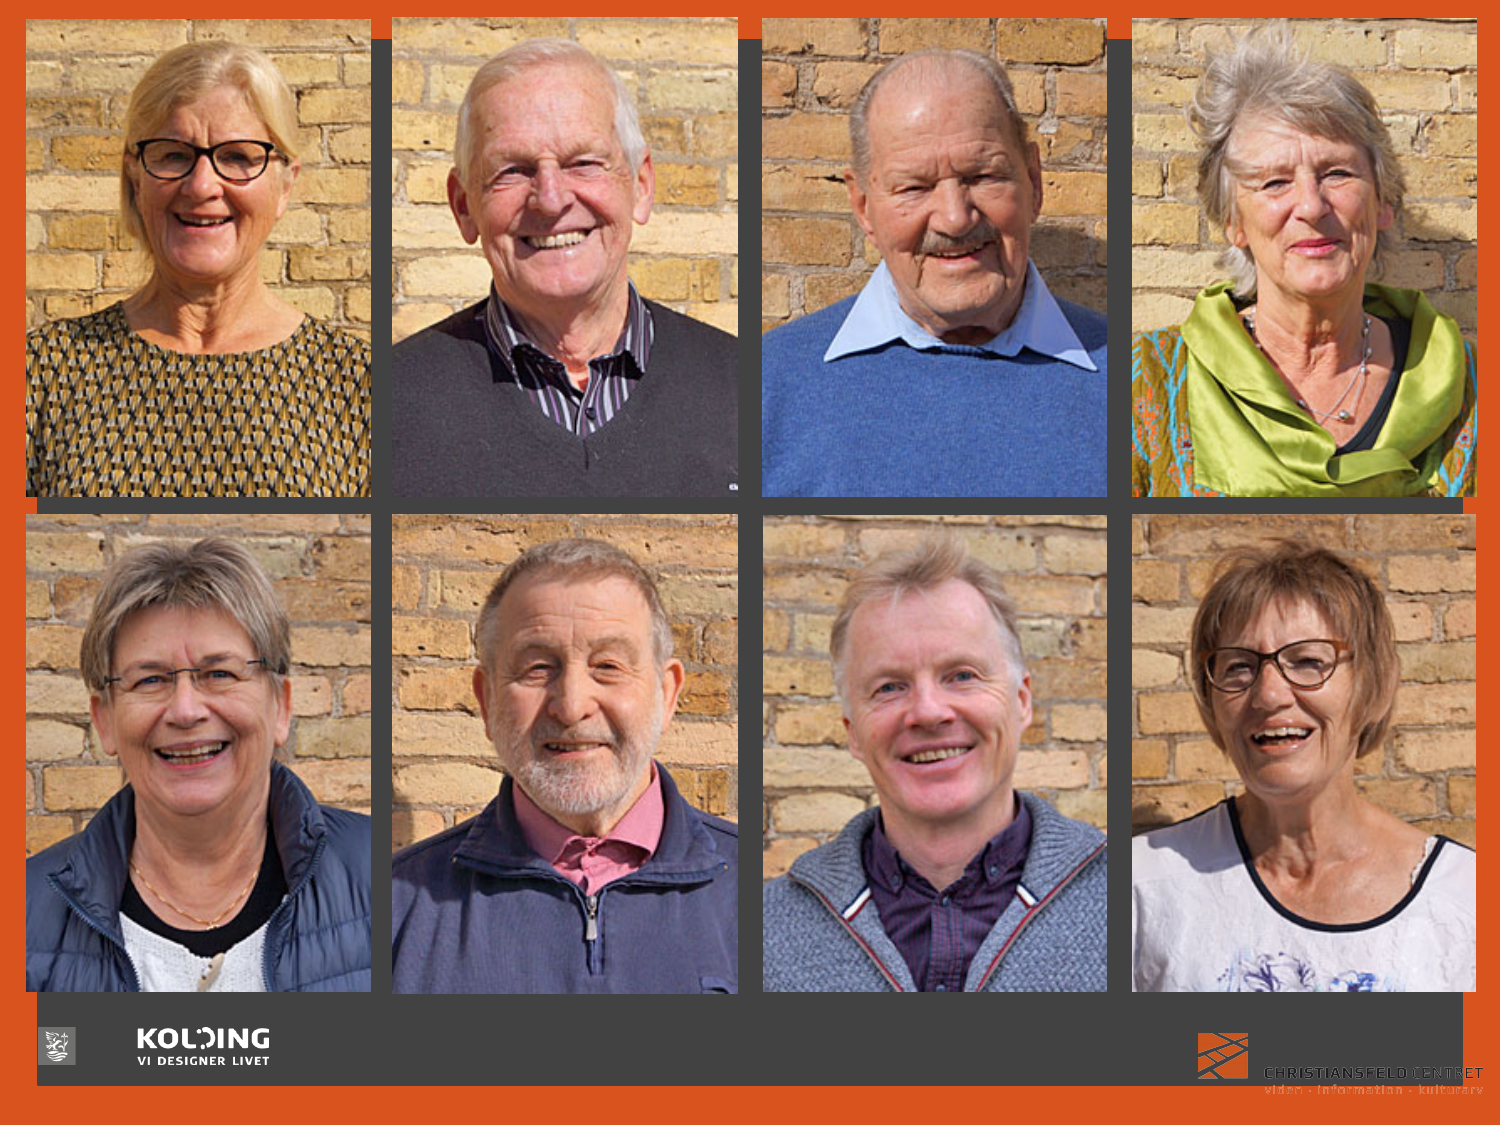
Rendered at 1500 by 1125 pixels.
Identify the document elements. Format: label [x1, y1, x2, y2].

picture [1131, 513, 1477, 992]
picture [26, 18, 371, 497]
picture [1131, 18, 1477, 497]
picture [762, 18, 1108, 497]
picture [1198, 1032, 1484, 1094]
picture [392, 513, 739, 994]
title [26, 1034, 1114, 1094]
picture [763, 514, 1108, 992]
picture [392, 17, 739, 497]
picture [26, 513, 371, 992]
picture [38, 1027, 269, 1034]
